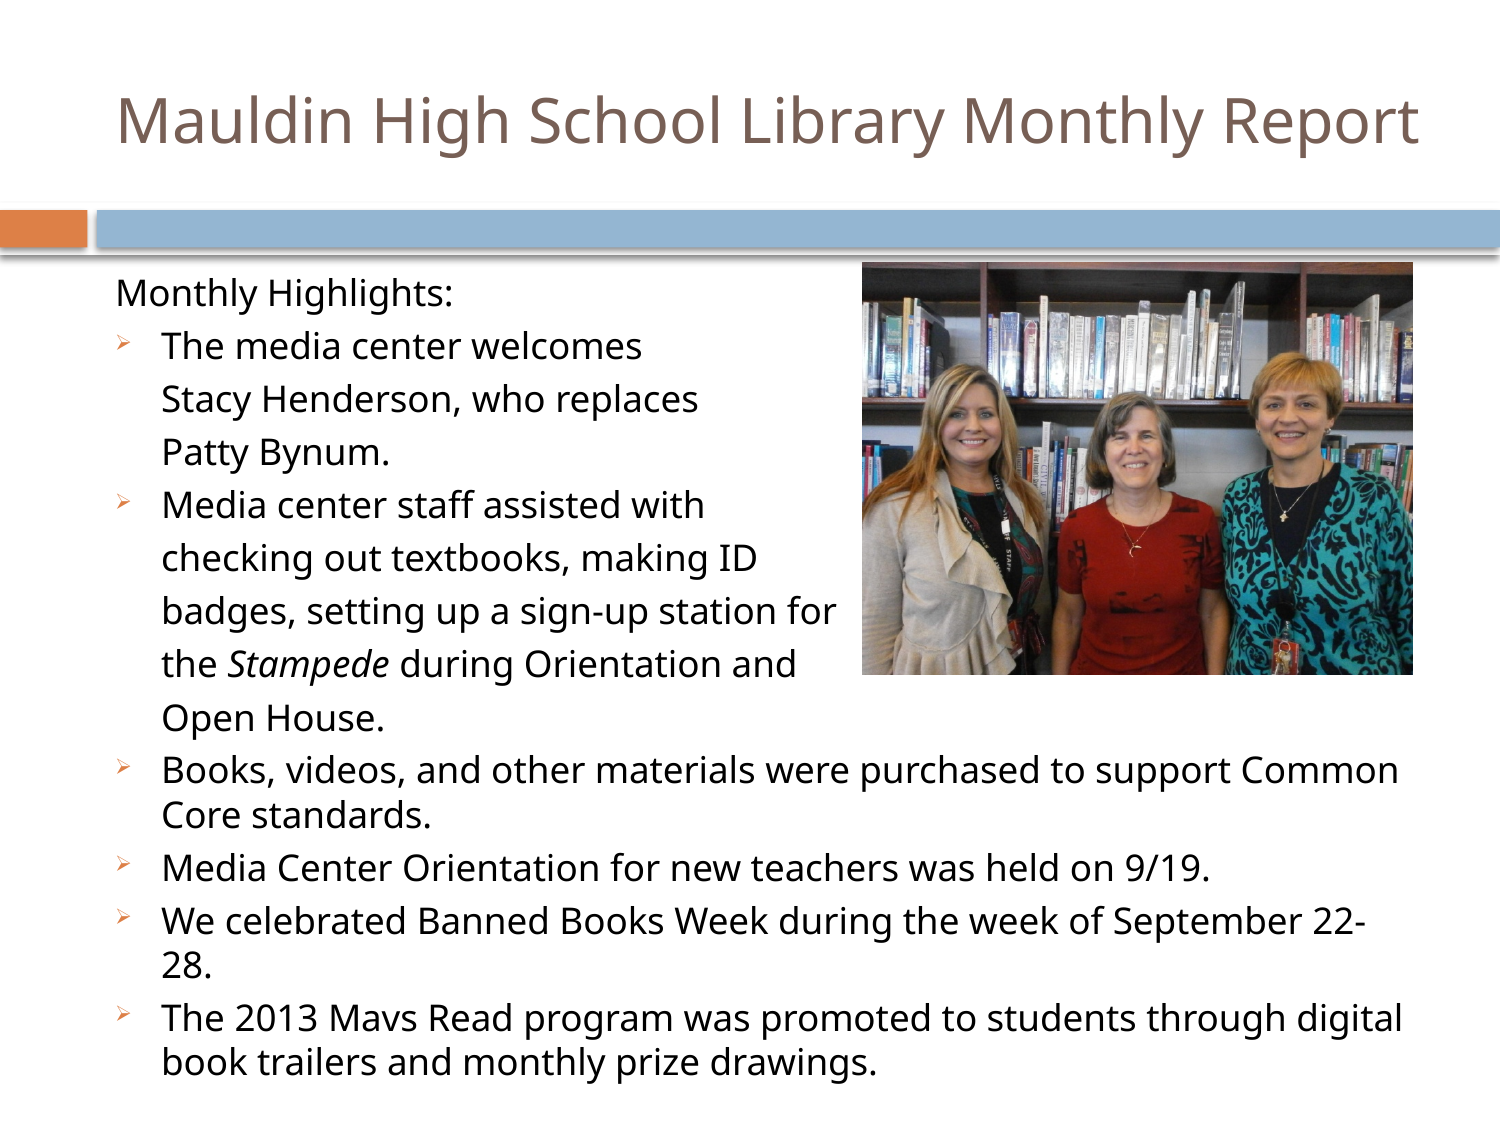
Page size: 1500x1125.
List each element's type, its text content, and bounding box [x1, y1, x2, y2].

title Mauldin High School Library Monthly Report [100, 37, 1438, 200]
list Monthly Highlights: The media center welcomes Stacy Henderson, who replaces Patty Bynum. Media center staff assisted with checking out textbooks, making ID badges, setting up a sign-up station for the Stampede during Orientation and Open House. Books, videos, and other materials were purchased to support Common Core standards. Media Center Orientation for new teachers was held on 9/19. We celebrated Banned Books Week during the week of September 22- 28. The 2013 Mavs Read program was promoted to students through digital book trailers and monthly prize drawings. [100, 262, 1438, 1100]
picture [862, 262, 1413, 676]
